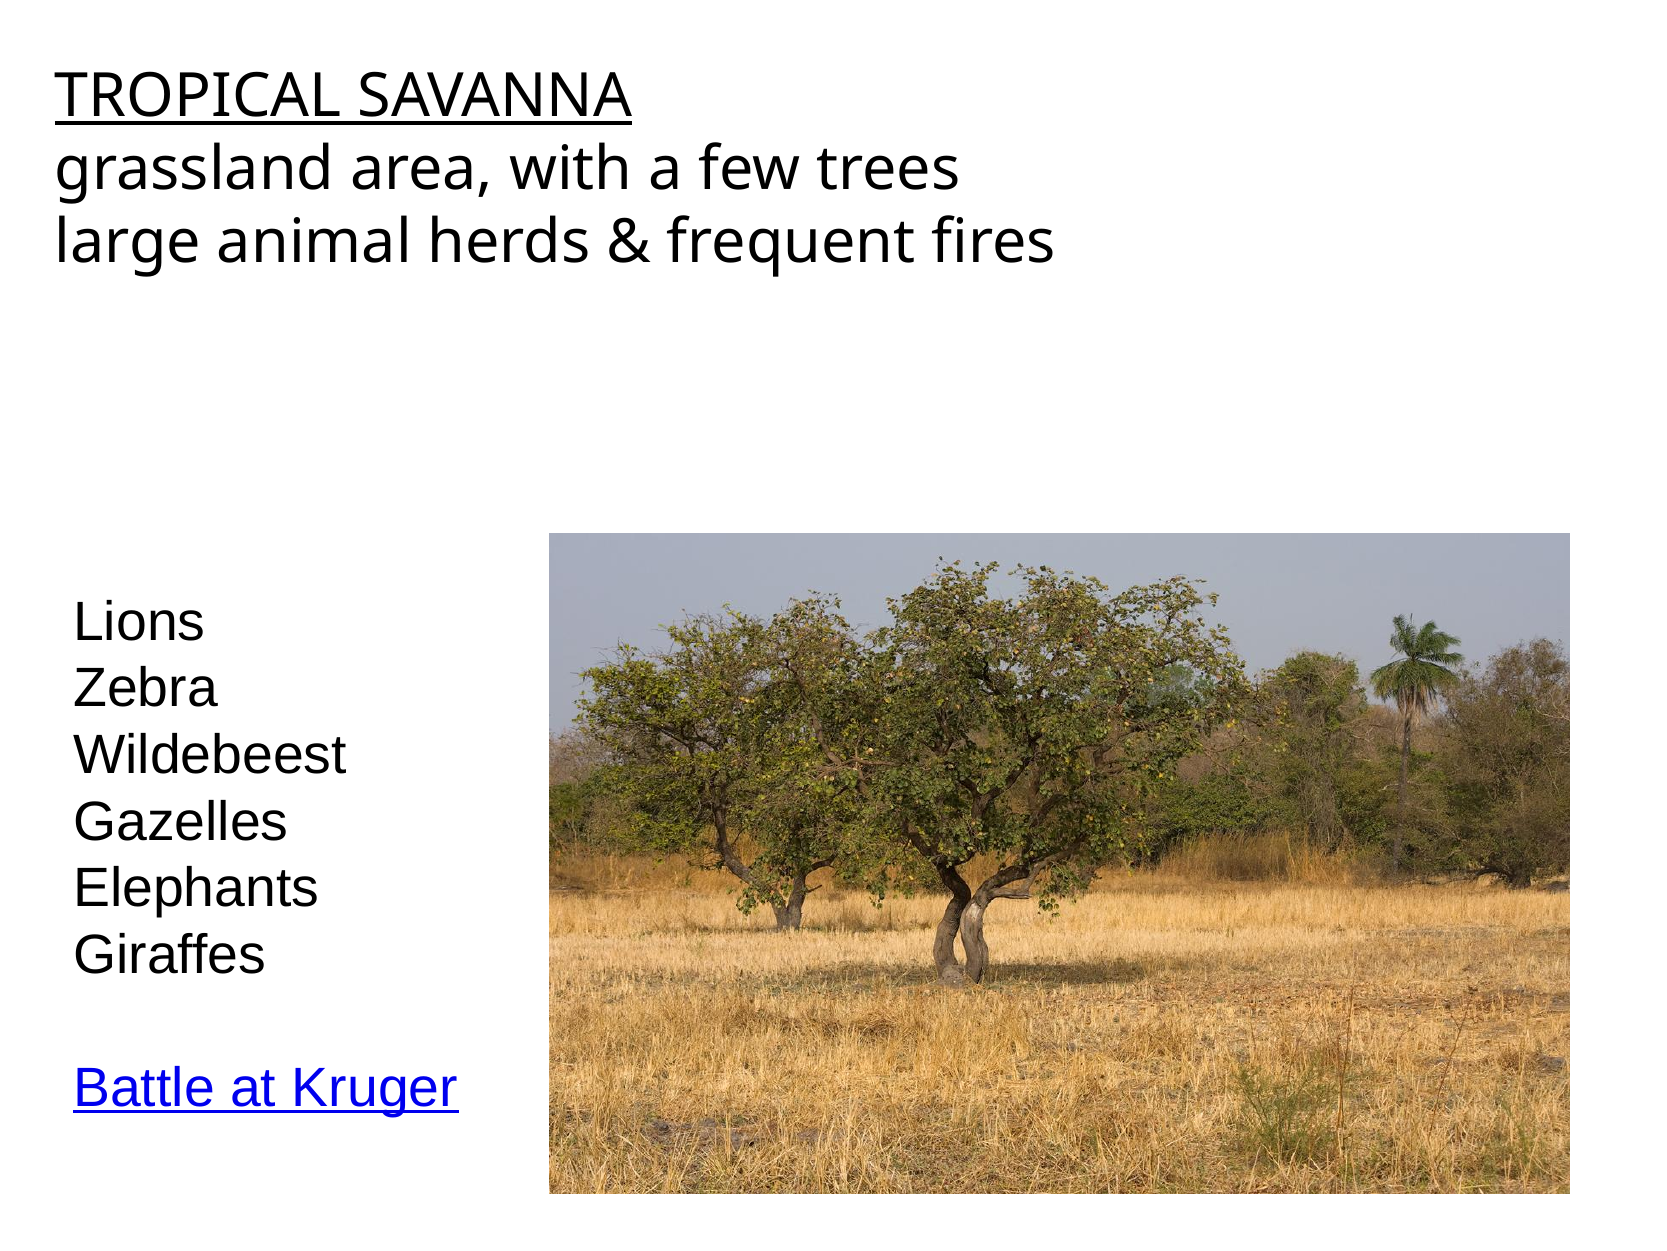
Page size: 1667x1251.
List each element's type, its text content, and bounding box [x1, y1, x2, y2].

text_box Lions Zebra Wildebeest Gazelles Elephants Giraffes Battle at Kruger [67, 578, 488, 1106]
picture [549, 533, 1570, 1194]
title TROPICAL SAVANNA grassland area, with a few trees large animal herds & frequent fires [48, 48, 1627, 457]
